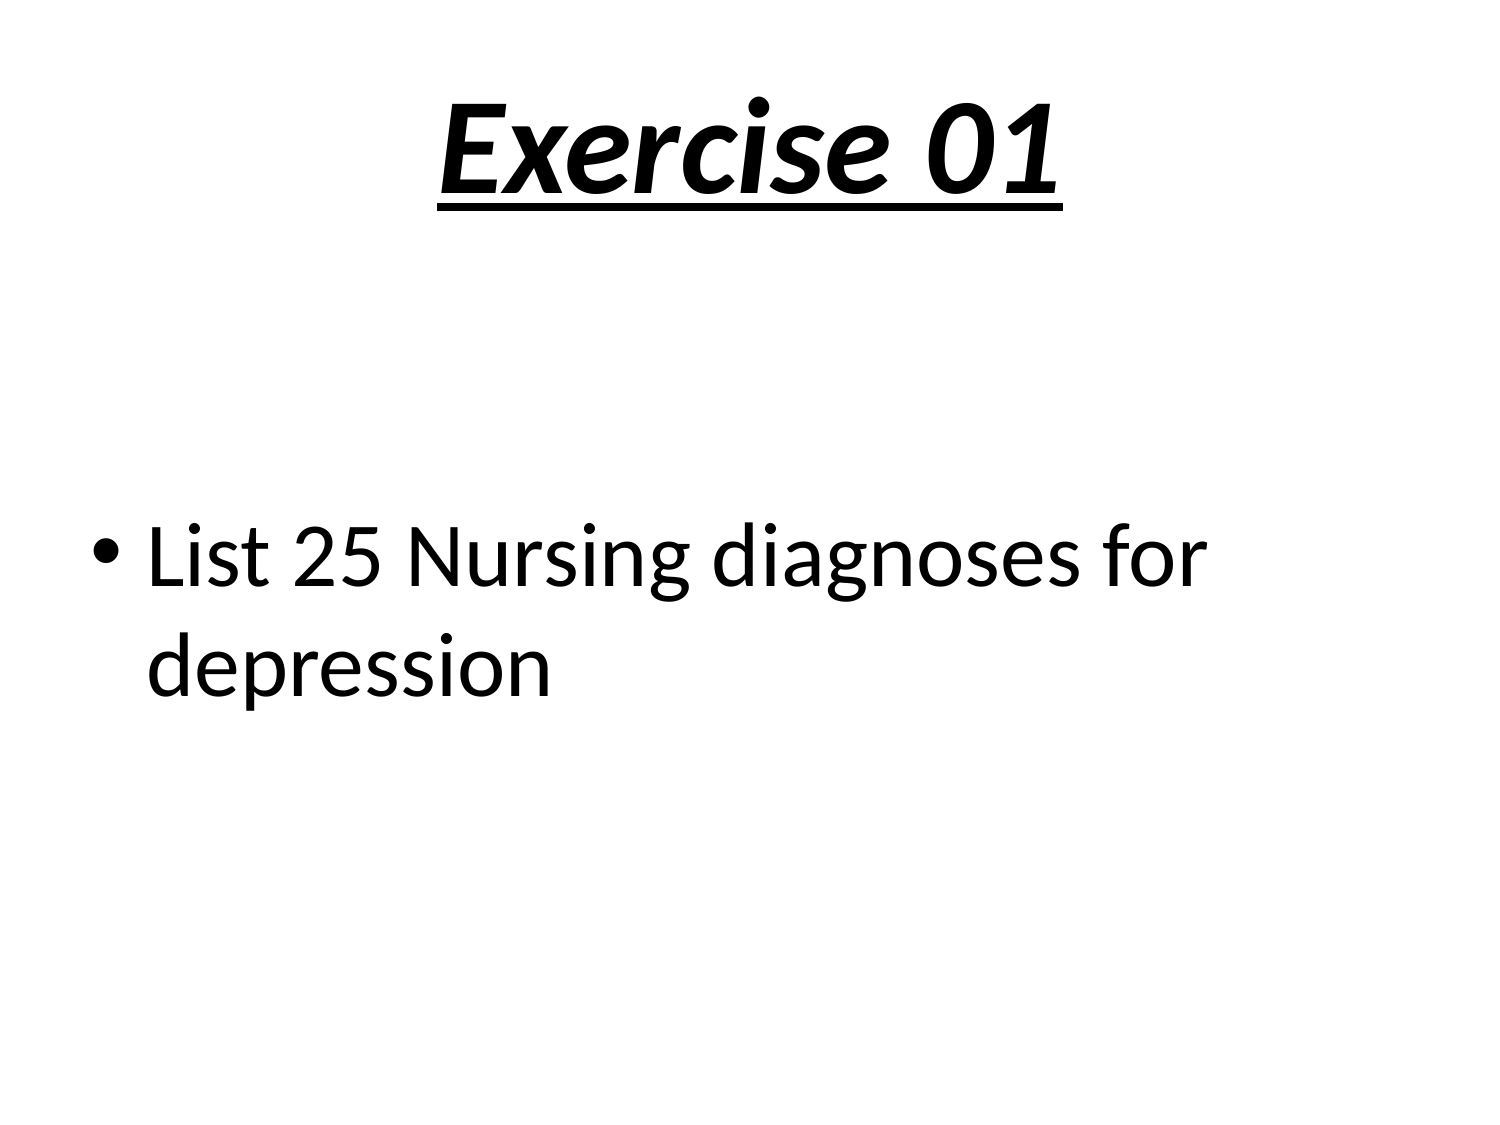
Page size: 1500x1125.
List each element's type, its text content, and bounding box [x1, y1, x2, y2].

list List 25 Nursing diagnoses for depression [75, 487, 1425, 1005]
title Exercise 01 [75, 45, 1425, 233]
